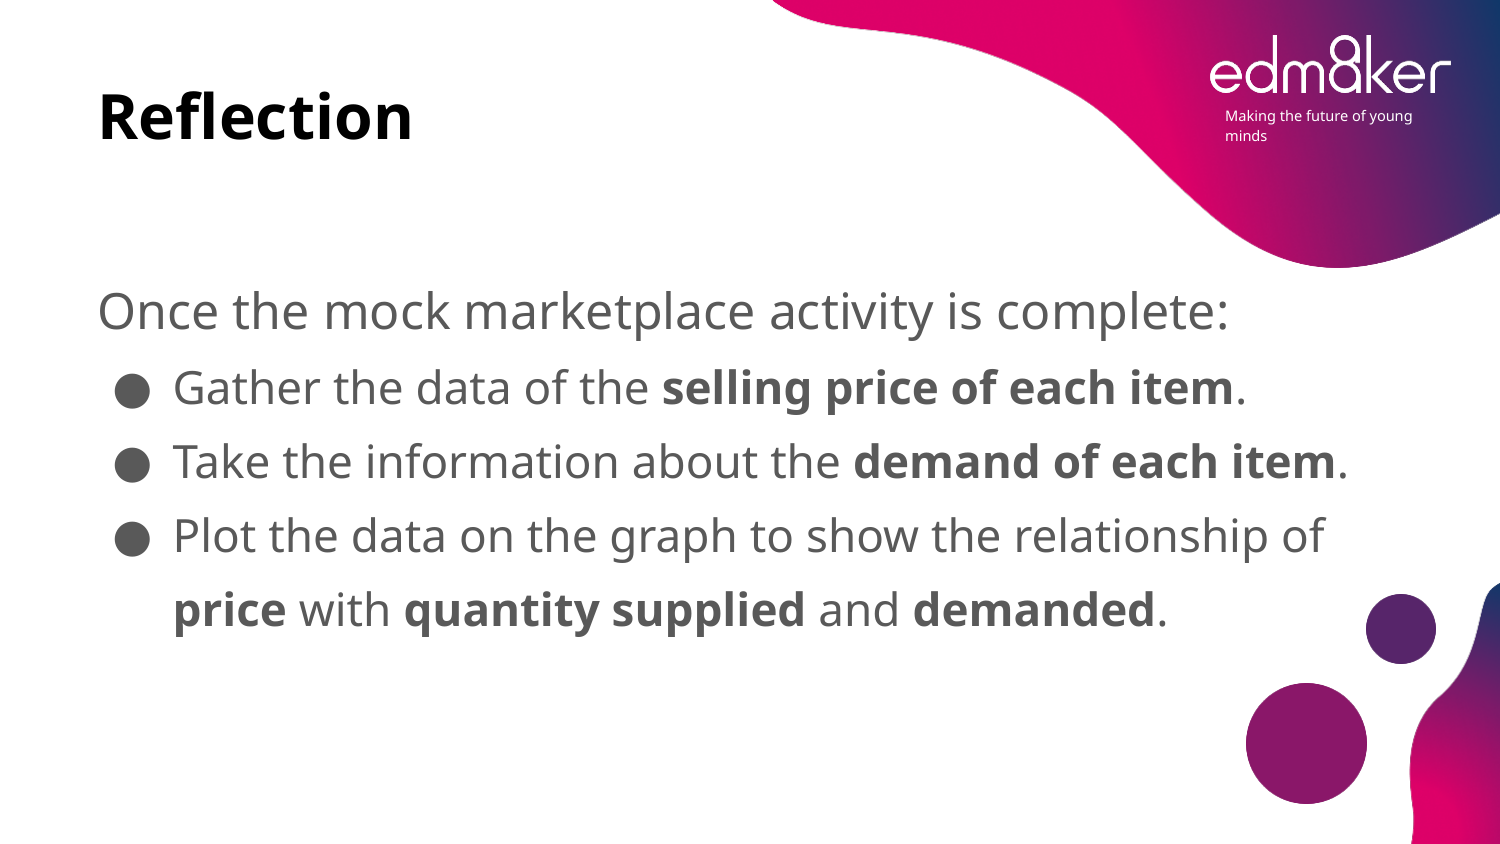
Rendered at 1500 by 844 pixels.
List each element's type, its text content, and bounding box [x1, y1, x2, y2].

picture [752, 0, 1500, 268]
title Reflection [82, 61, 899, 190]
list Once the mock marketplace activity is complete: Gather the data of the selling price of each item. Take the information about the demand of each item. Plot the data on the graph to show the relationship of price with quantity supplied and demanded. [82, 243, 1367, 758]
picture [1246, 758, 1367, 804]
picture [1367, 560, 1500, 844]
